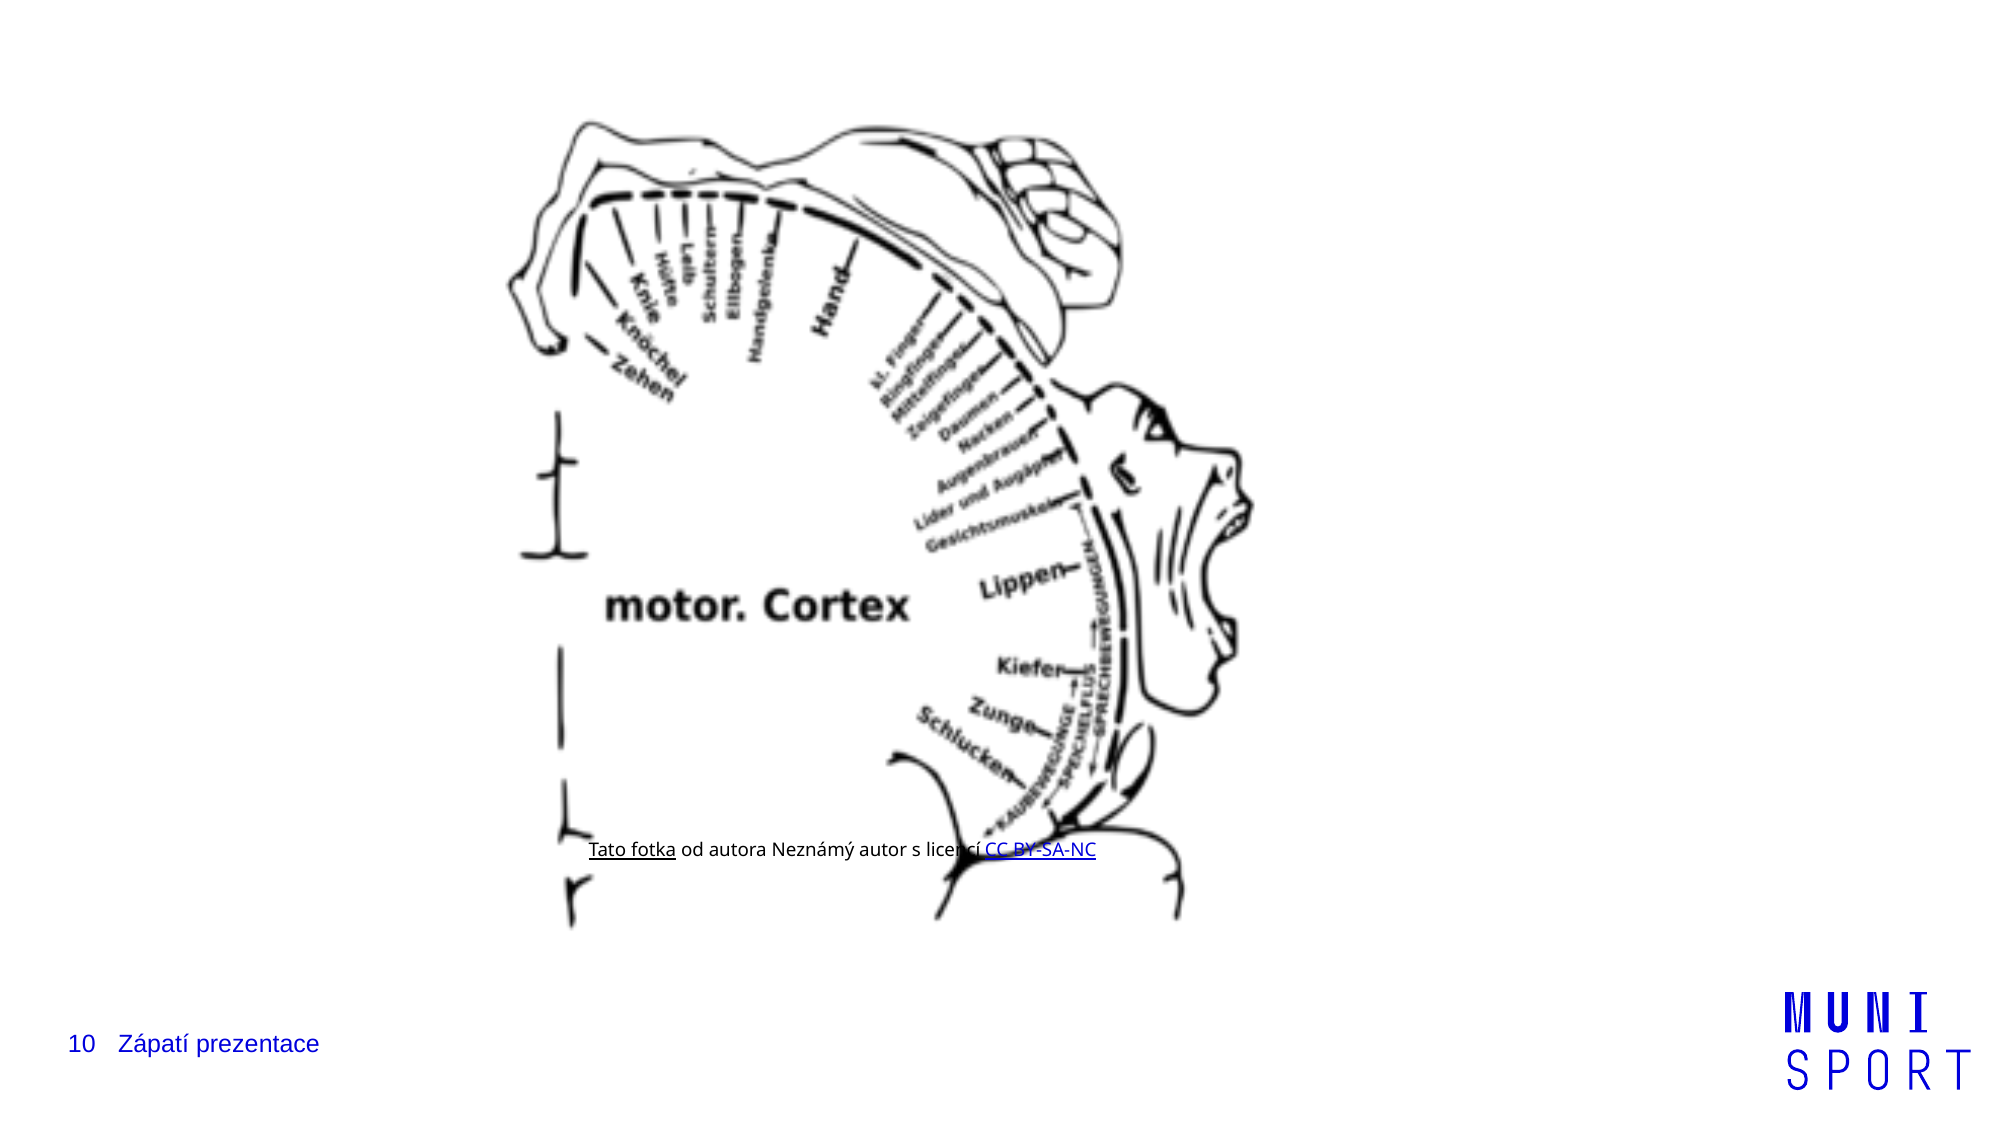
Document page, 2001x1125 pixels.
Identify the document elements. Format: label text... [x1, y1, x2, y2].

picture [500, 97, 1261, 941]
footer Zápatí prezentace [118, 1021, 1418, 1063]
slide_number 10 [67, 1021, 110, 1063]
